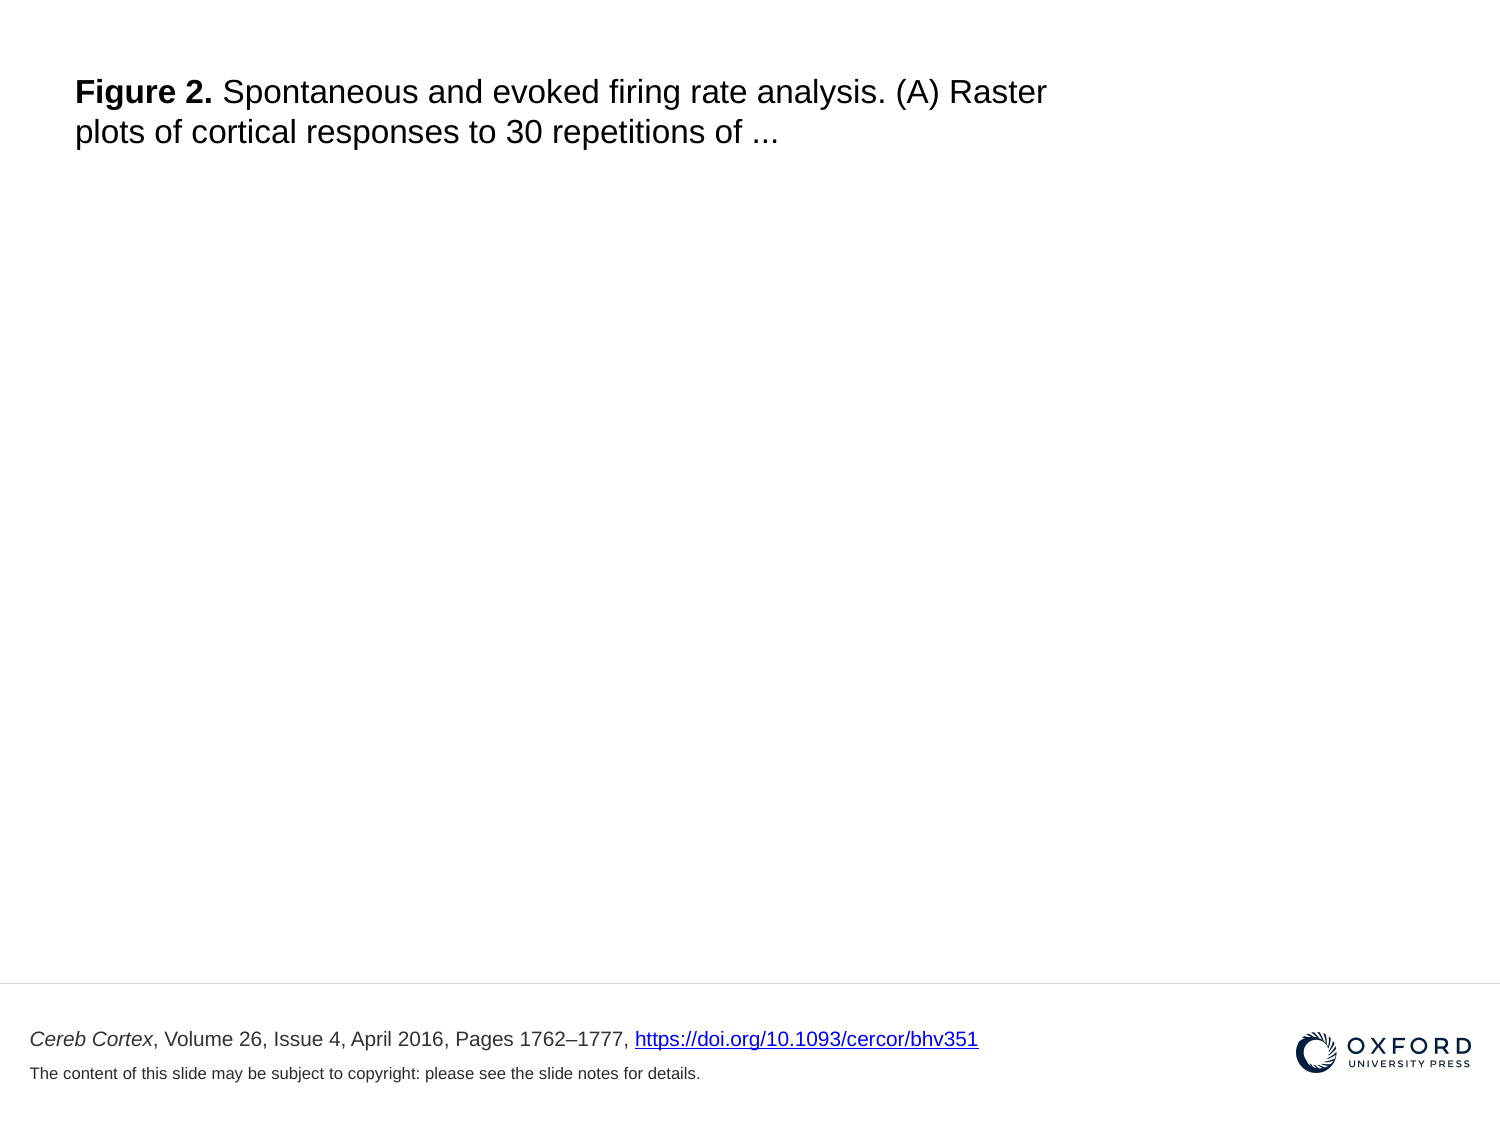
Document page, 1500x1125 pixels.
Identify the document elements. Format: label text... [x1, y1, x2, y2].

picture [1296, 1032, 1471, 1073]
footer Cereb Cortex, Volume 26, Issue 4, April 2016, Pages 1762–1777, https://doi.org/10.1093/cercor/bhv351 The content of this slide may be subject to copyright: please see the slide notes for details. [0, 983, 1260, 1125]
title Figure 2. Spontaneous and evoked firing rate analysis. (A) Raster plots of cortical responses to 30 repetitions of ... [75, 69, 1078, 171]
